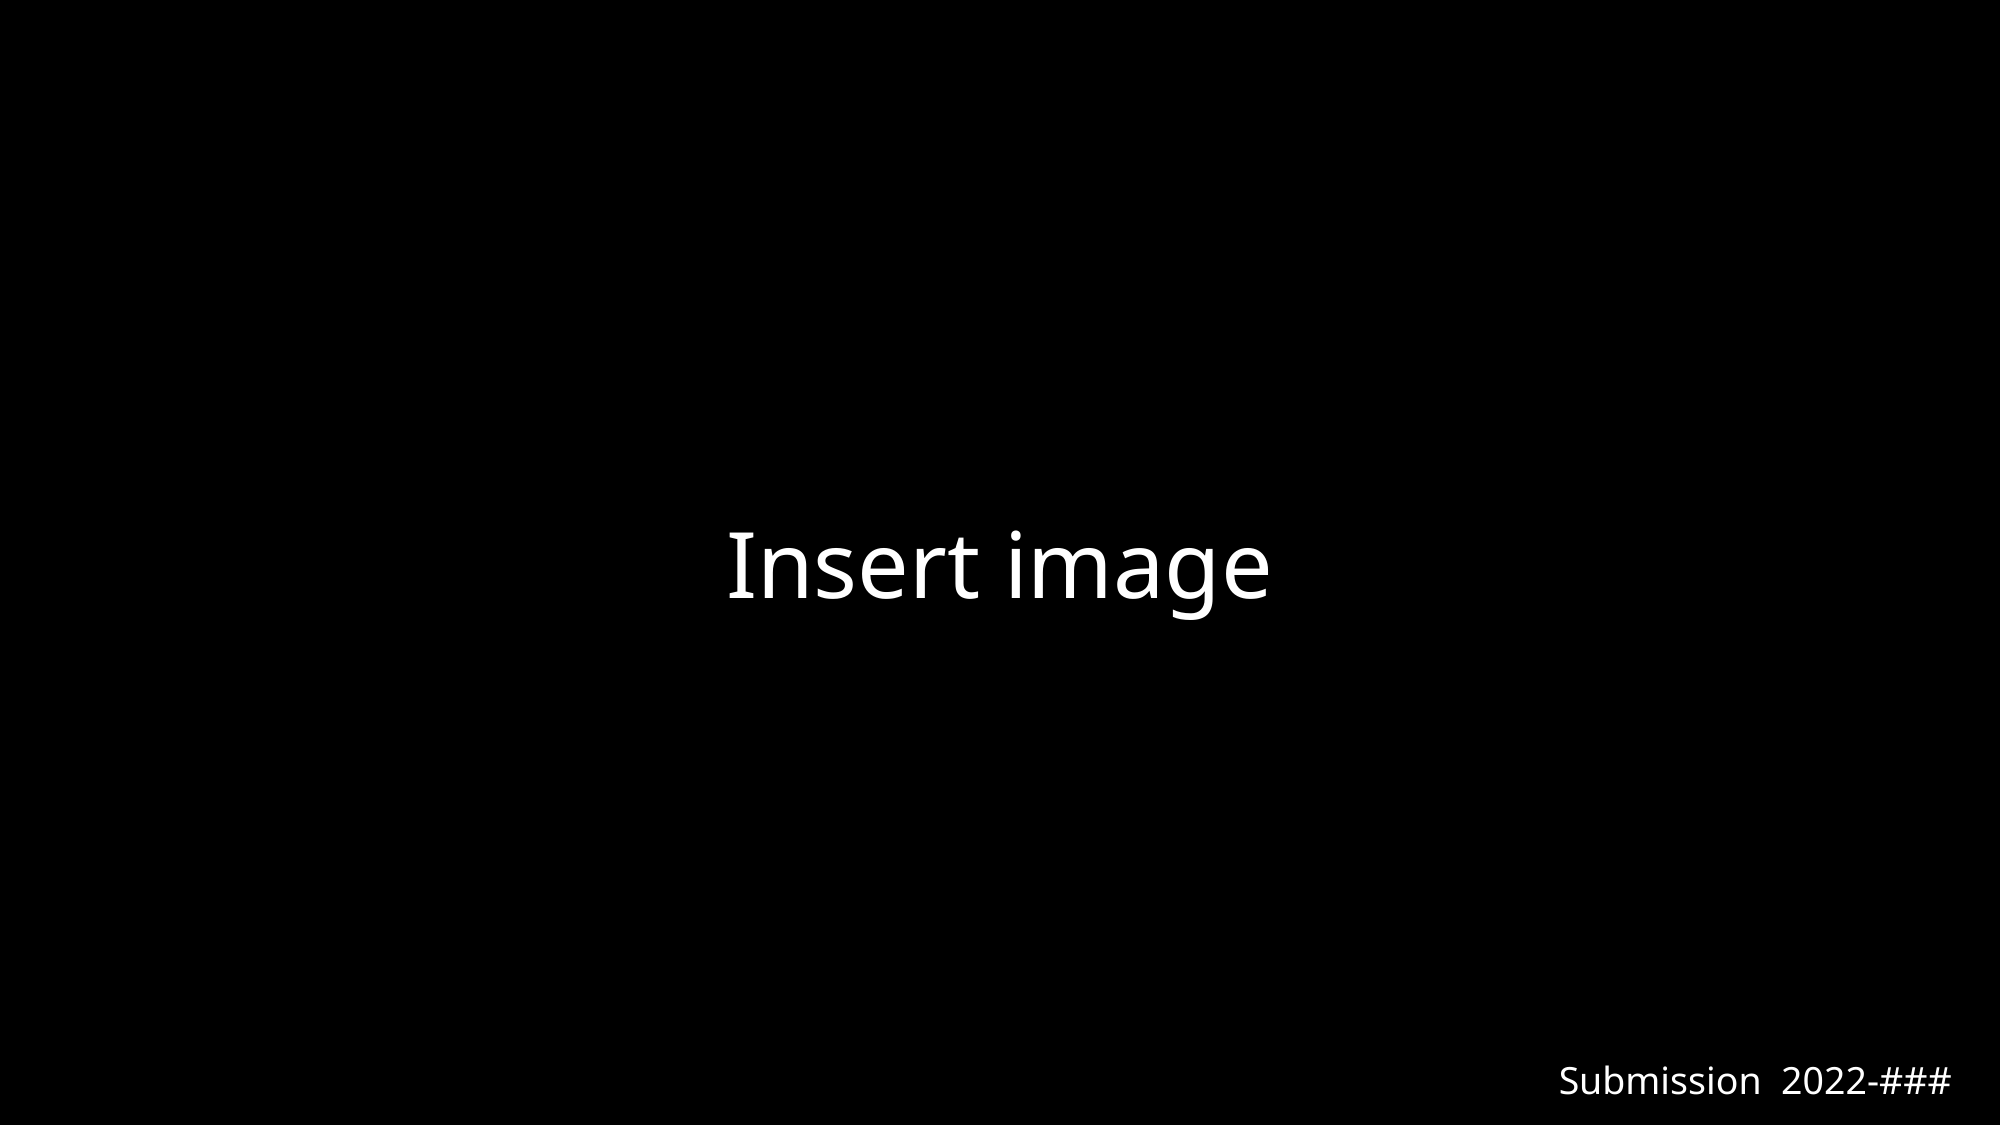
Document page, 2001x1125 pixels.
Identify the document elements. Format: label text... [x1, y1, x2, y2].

text_box Submission 2022-### [940, 1049, 1967, 1110]
text_box Insert image [545, 499, 1455, 625]
